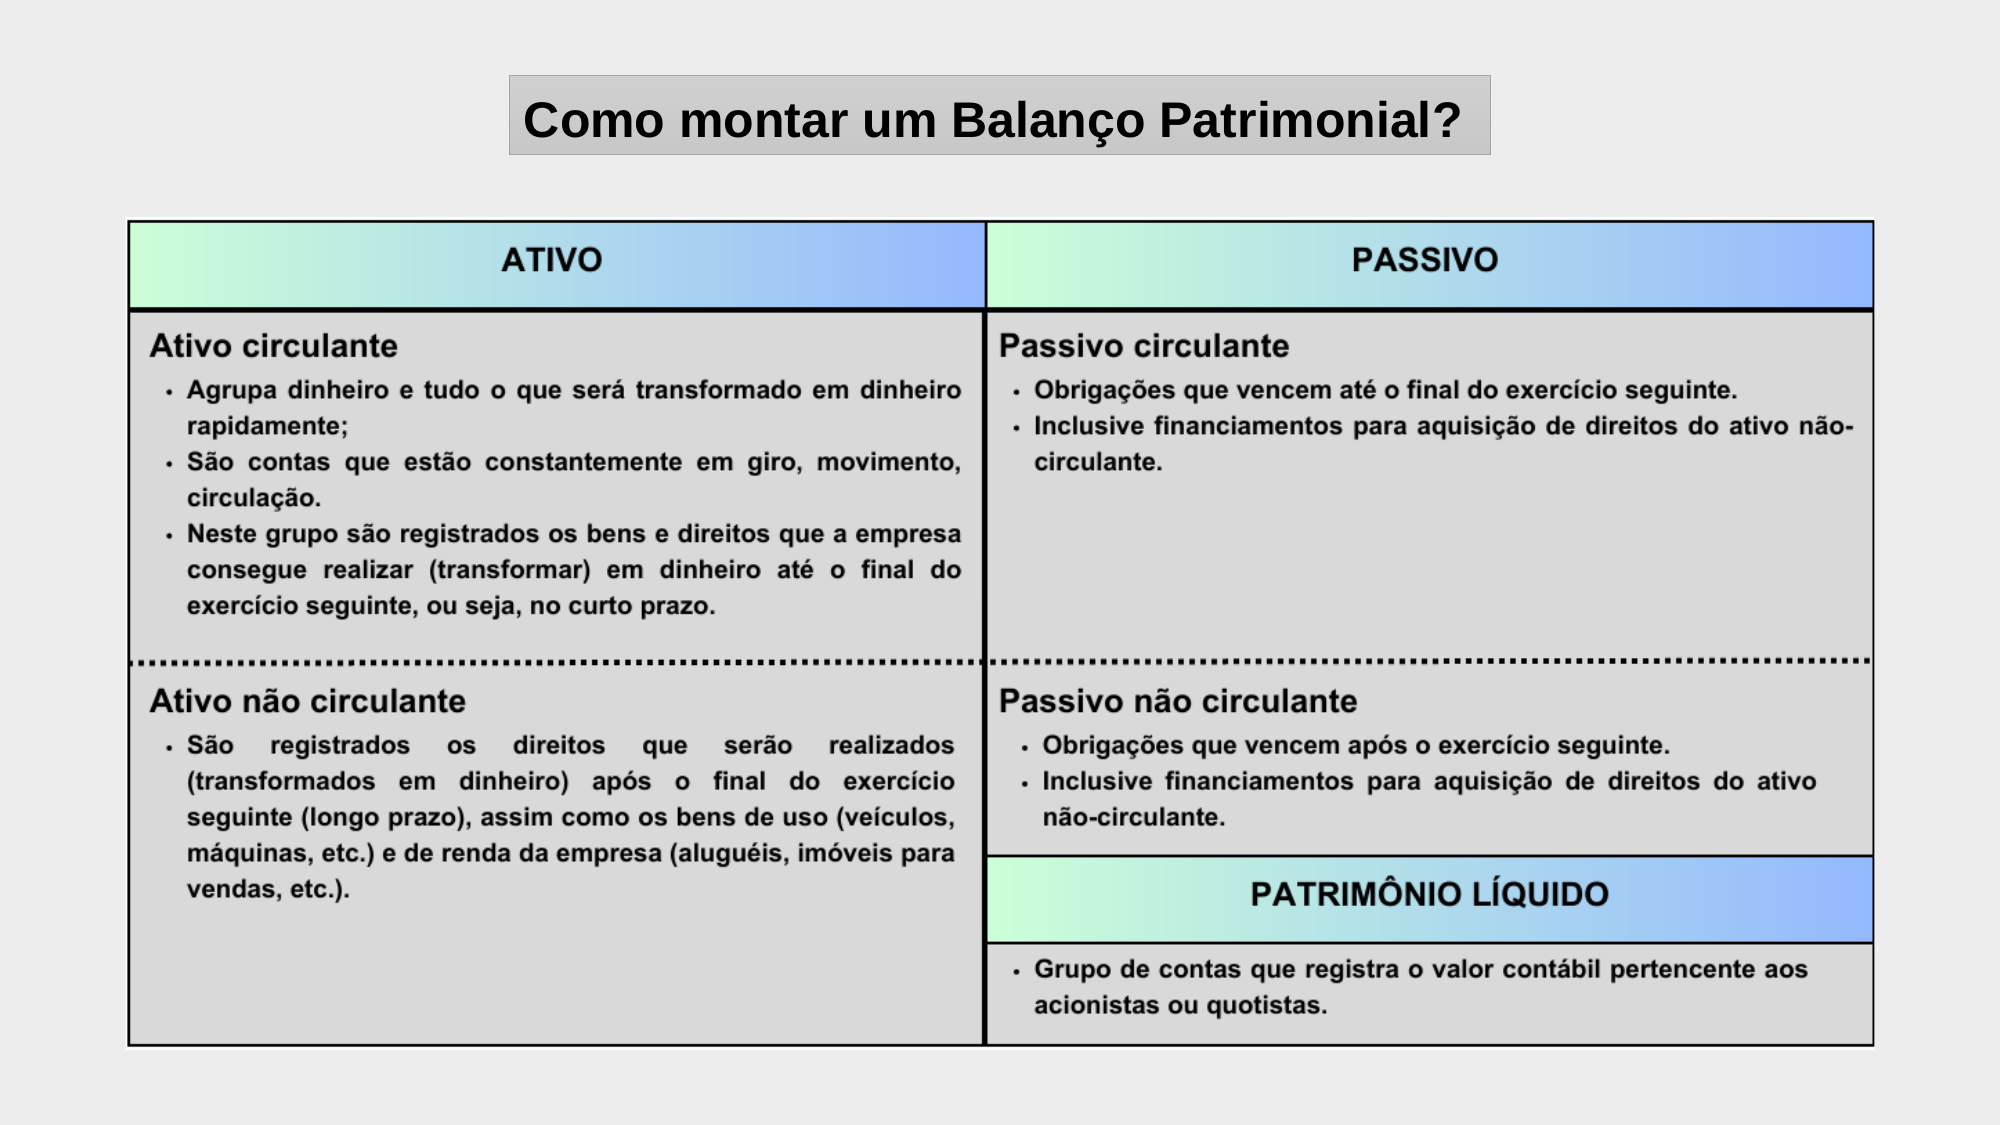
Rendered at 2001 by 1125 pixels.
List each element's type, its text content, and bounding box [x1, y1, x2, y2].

text_box Como montar um Balanço Patrimonial? [509, 75, 1491, 155]
picture [125, 217, 1875, 1050]
